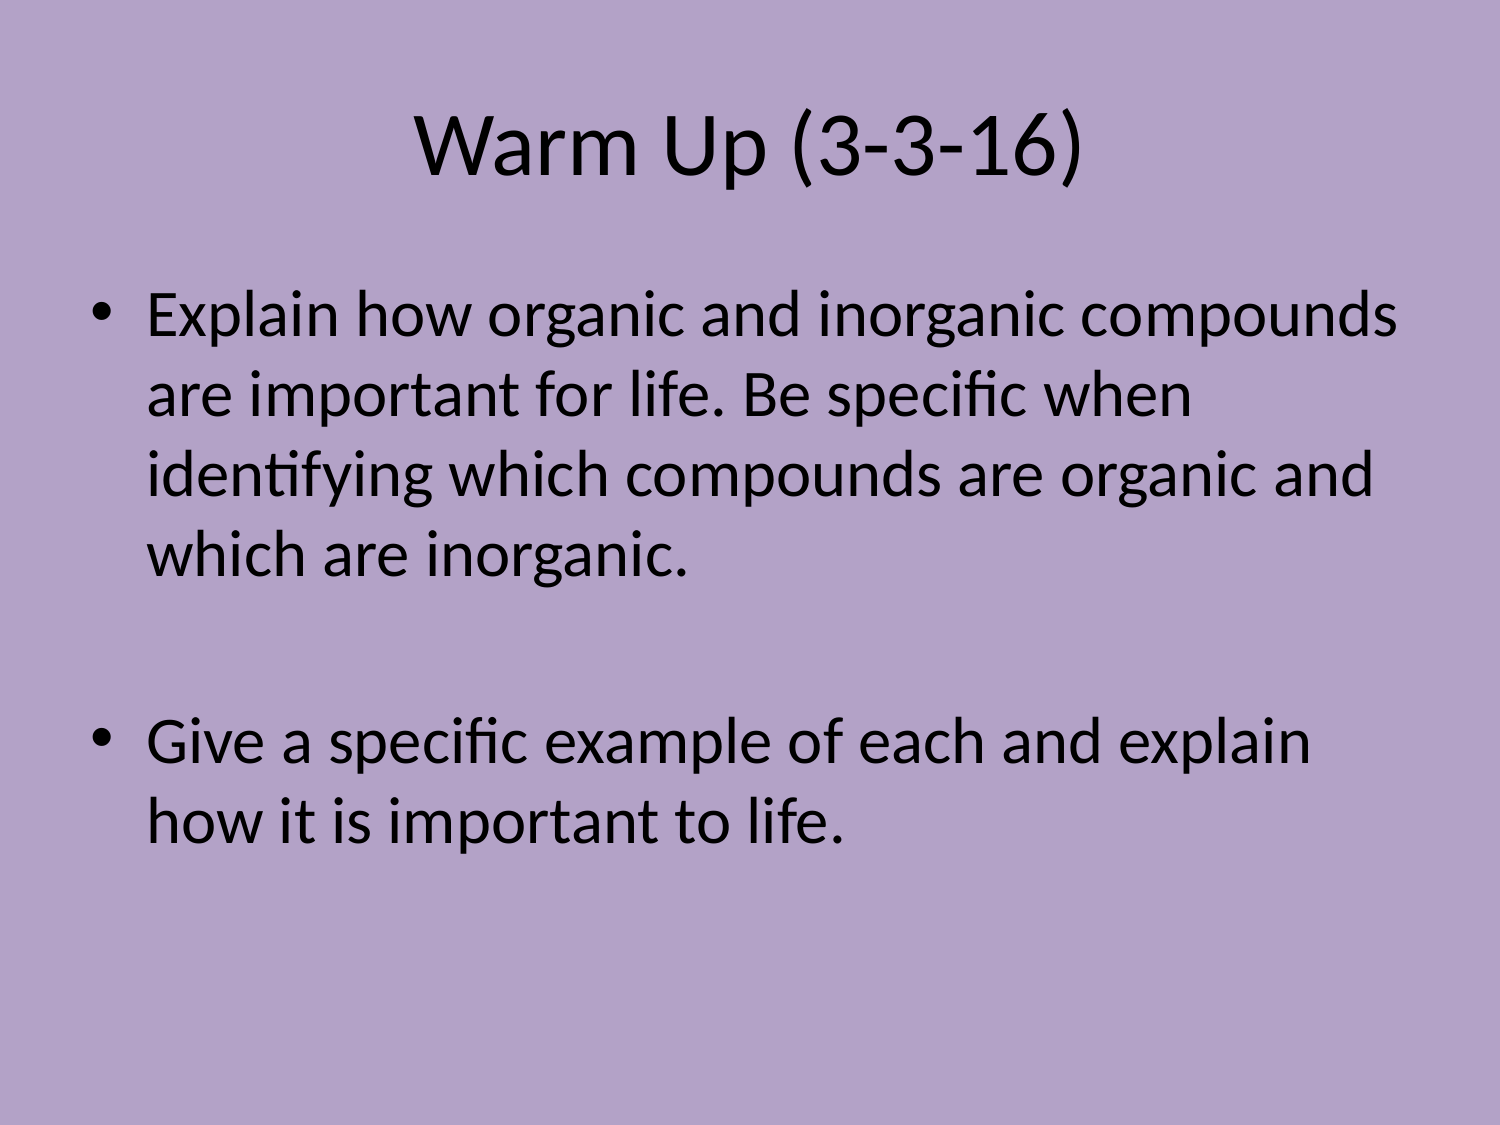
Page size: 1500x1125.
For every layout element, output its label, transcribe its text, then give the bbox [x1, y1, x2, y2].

title Warm Up (3-3-16) [75, 45, 1425, 233]
list Explain how organic and inorganic compounds are important for life. Be specific when identifying which compounds are organic and which are inorganic. Give a specific example of each and explain how it is important to life. [75, 262, 1425, 1005]
